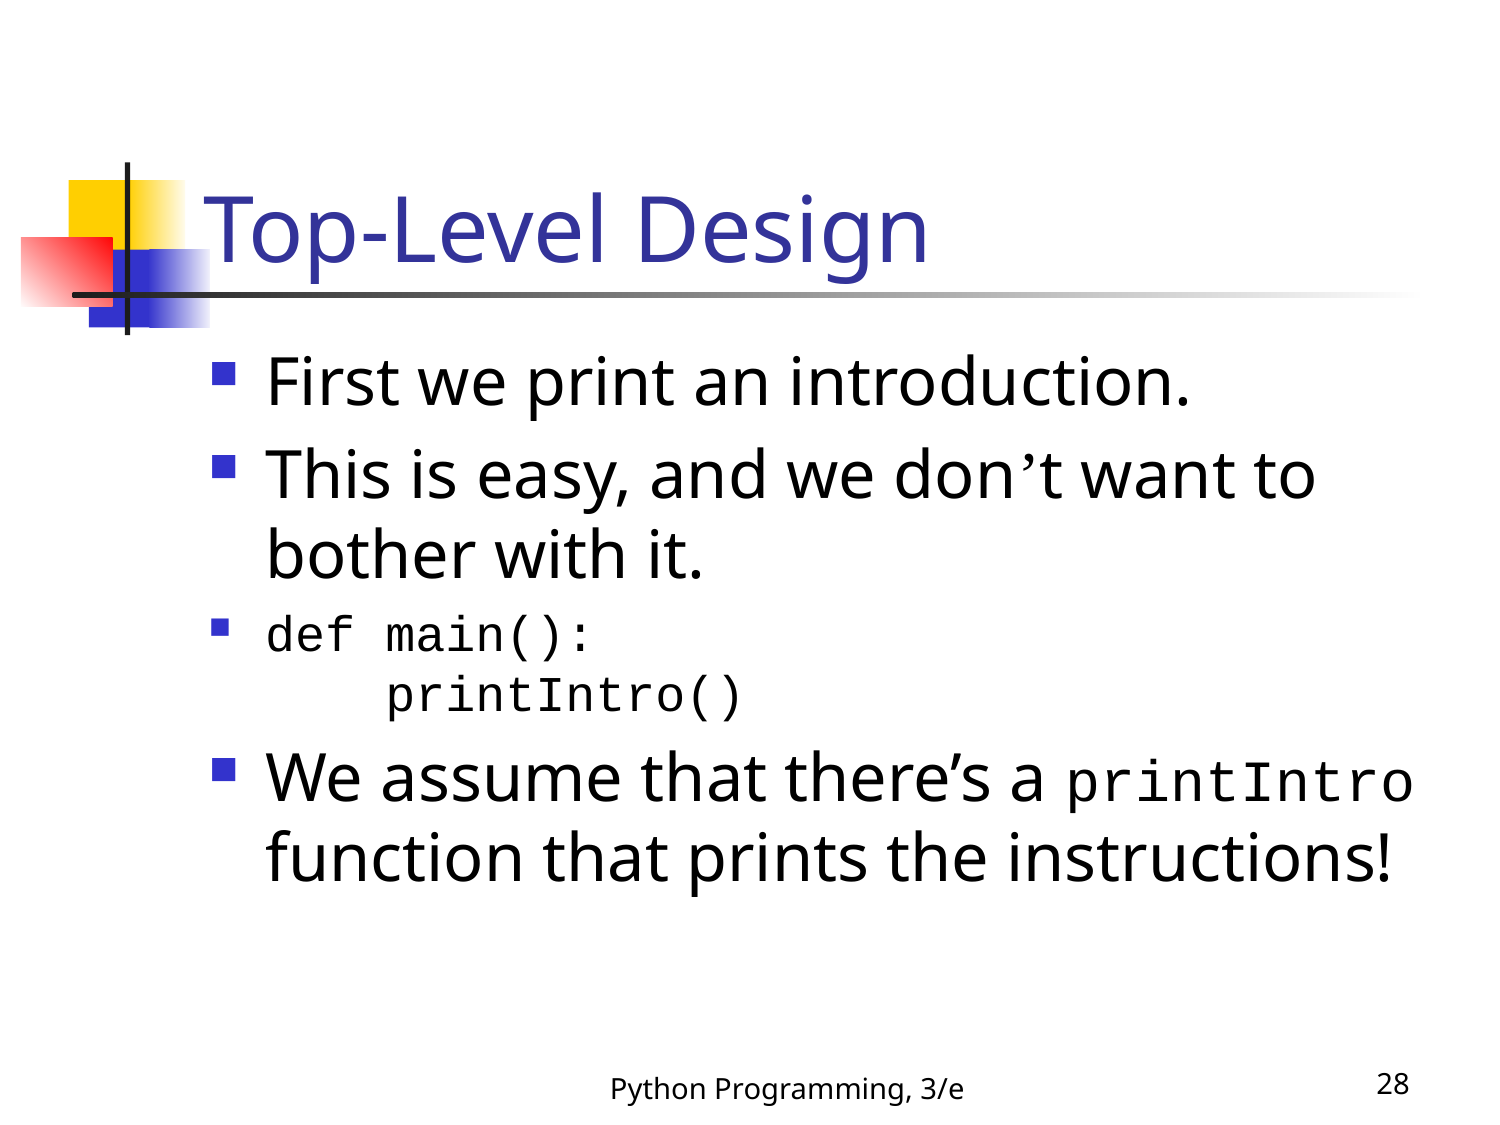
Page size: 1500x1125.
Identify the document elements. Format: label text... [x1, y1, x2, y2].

slide_number 28 [1112, 1037, 1426, 1113]
footer Python Programming, 3/e [549, 1037, 1026, 1113]
list First we print an introduction. This is easy, and we don’t want to bother with it. def main(): printIntro() We assume that there’s a printIntro function that prints the instructions! [193, 331, 1469, 1006]
title Top-Level Design [188, 101, 1468, 289]
